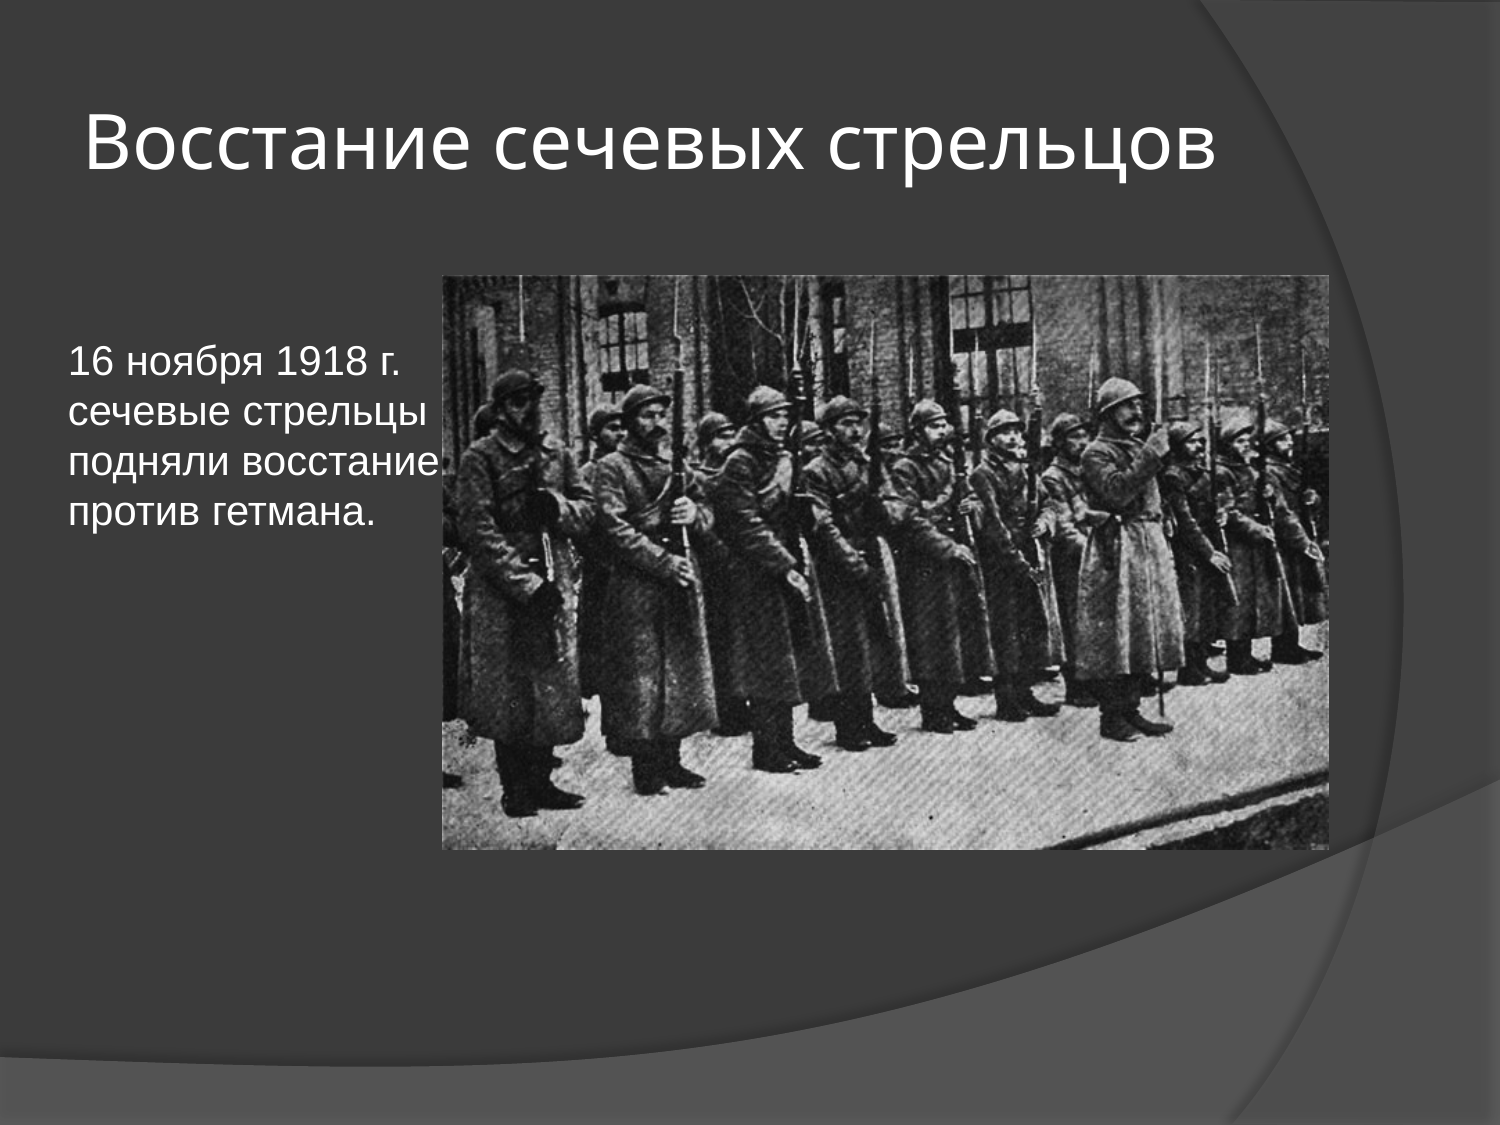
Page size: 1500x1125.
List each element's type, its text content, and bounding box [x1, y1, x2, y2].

title Восстание сечевых стрельцов [75, 45, 1300, 233]
list 16 ноября 1918 г. сечевые стрельцы подняли восстание против гетмана. [53, 326, 433, 662]
picture [442, 275, 1329, 850]
